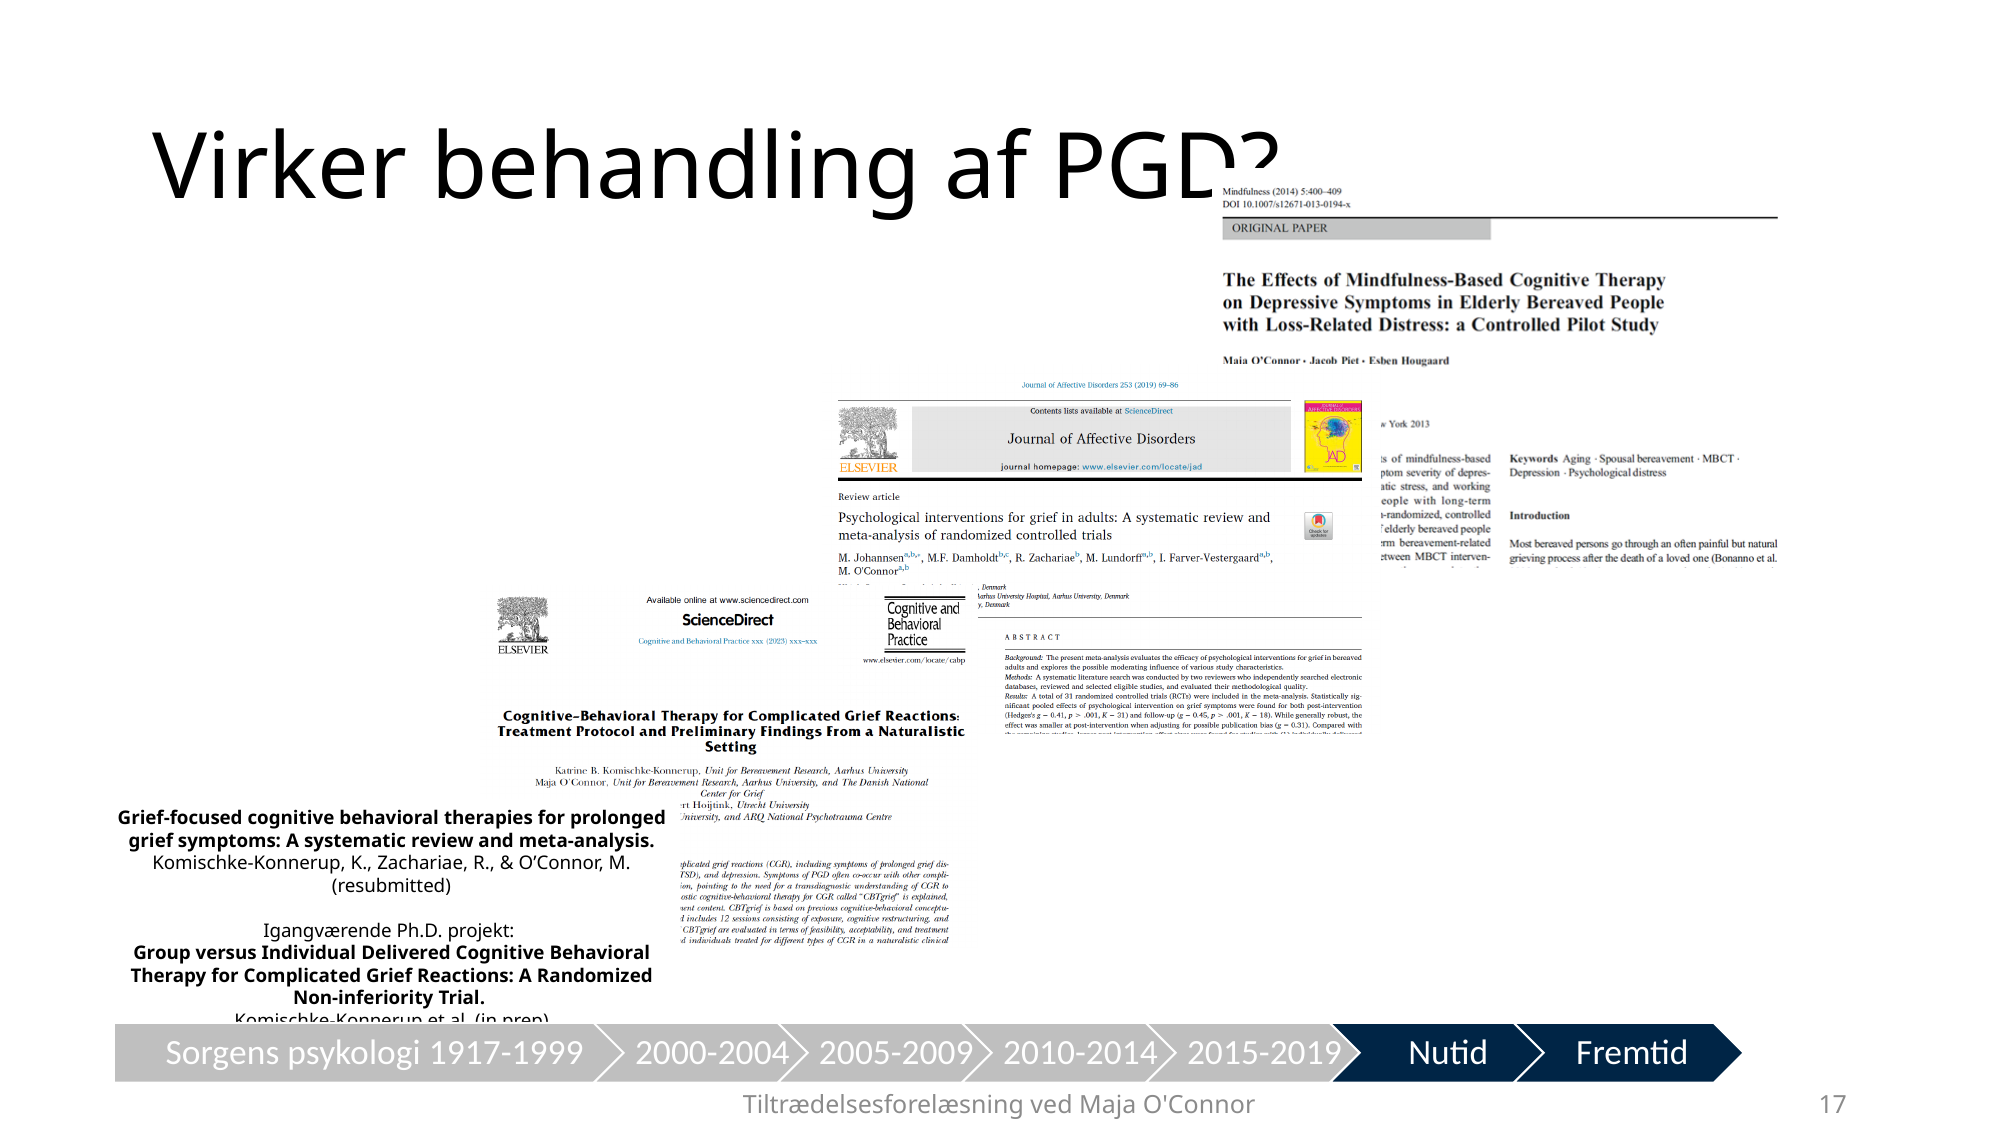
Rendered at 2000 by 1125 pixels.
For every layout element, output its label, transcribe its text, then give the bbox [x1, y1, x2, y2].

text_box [113, 1022, 1744, 1083]
footer Tiltrædelsesforelæsning ved Maja O'Connor [662, 1084, 1338, 1103]
slide_number 17 [1412, 1042, 1862, 1103]
picture [479, 364, 1381, 948]
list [1212, 168, 1782, 568]
title Virker behandling af PGD? [137, 59, 1862, 278]
text_box Grief-focused cognitive behavioral therapies for prolonged grief symptoms: A systematic review and meta-analysis. Komischke-Konnerup, K., Zachariae, R., & O’Connor, M. (resubmitted) Igangværende Ph.D. projekt: Group versus Individual Delivered Cognitive Behavioral Therapy for Complicated Grief Reactions: A Randomized Non-inferiority Trial. Komischke-Konnerup et al. (in prep) [101, 798, 681, 1039]
